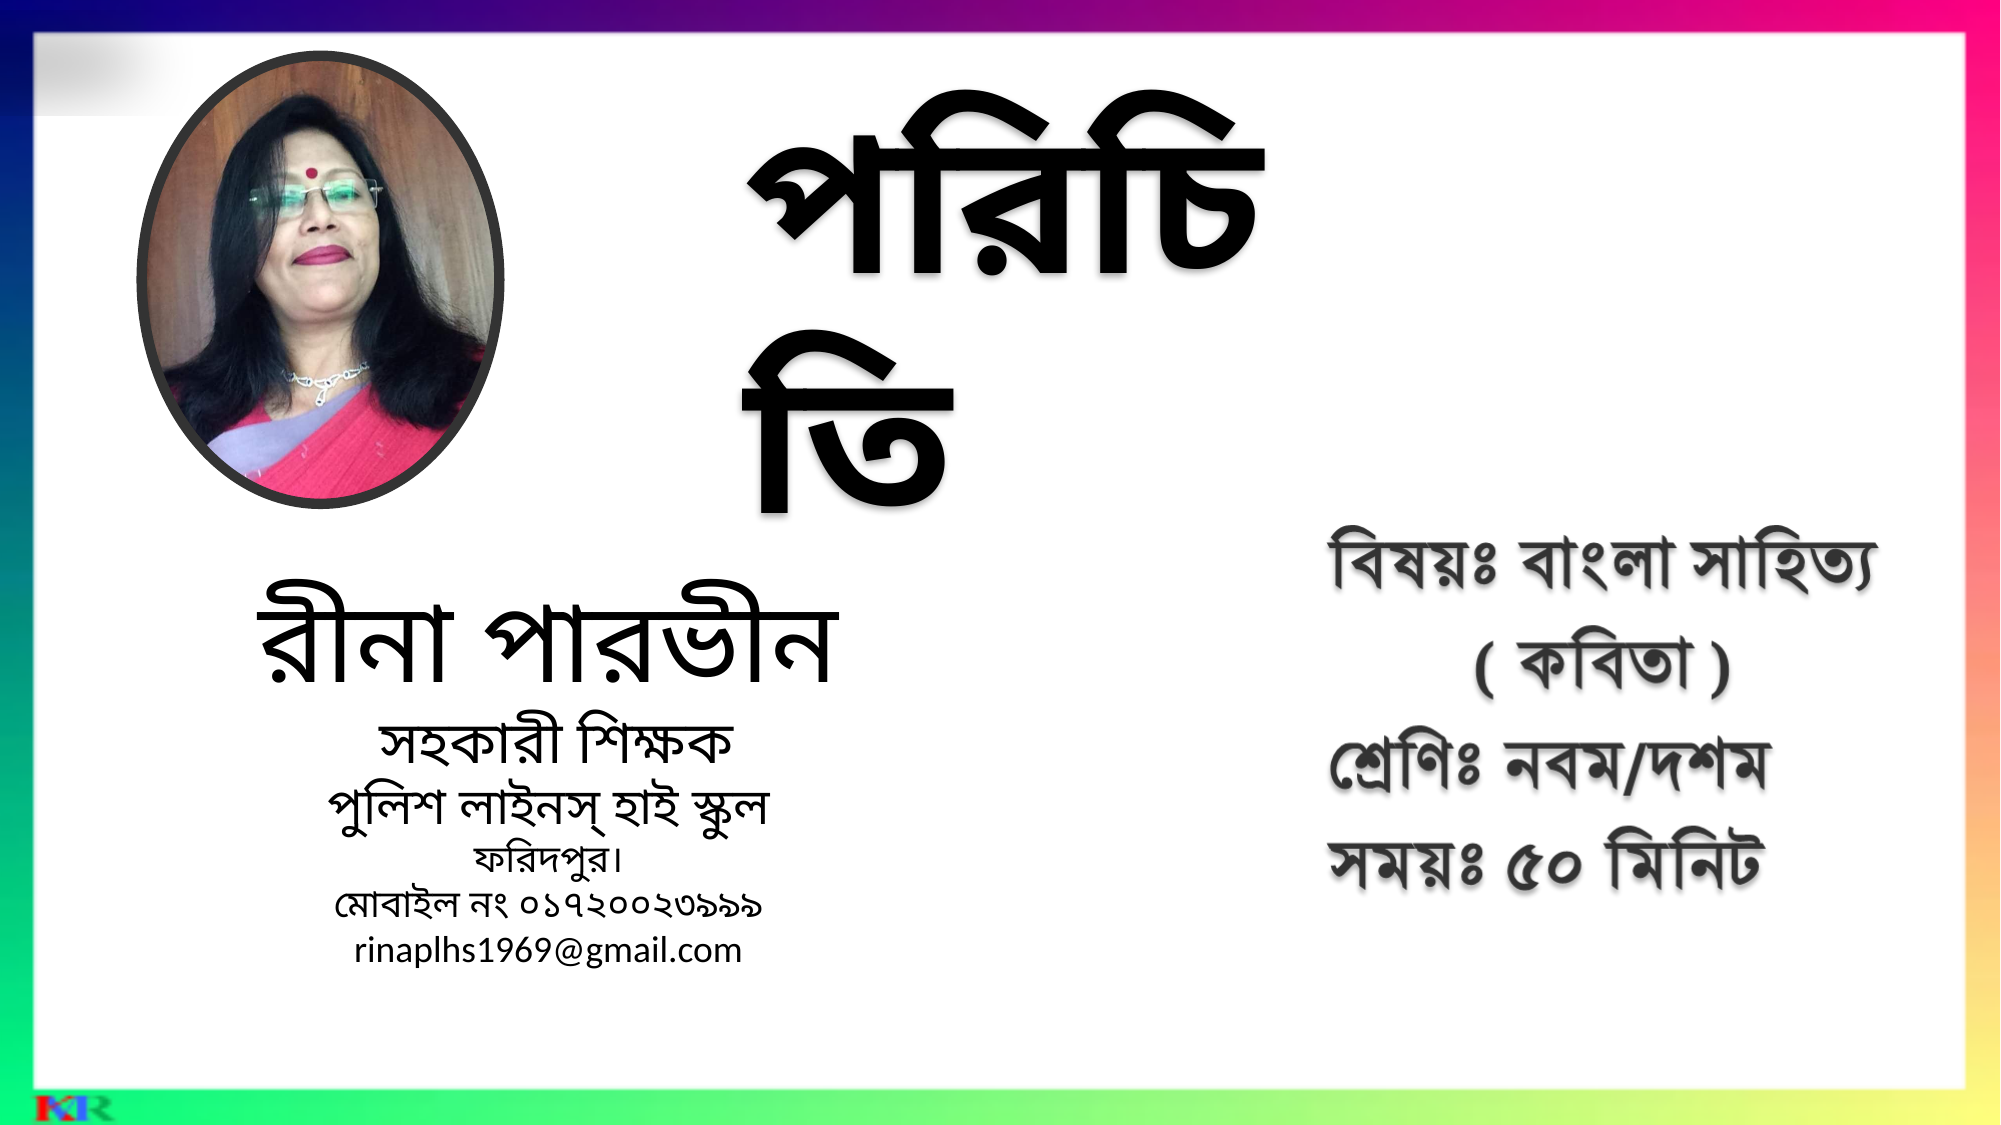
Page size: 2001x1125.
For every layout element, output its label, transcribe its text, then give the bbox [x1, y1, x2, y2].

text_box রীনা পারভীন সহকারী শিক্ষক পুলিশ লাইনস্‌ হাই স্কুল ফরিদপুর। মোবাইল নং ০১৭২০০২৩৯৯৯ rinaplhs1969@gmail.com [48, 562, 1049, 978]
text_box পরিচিতি [729, 66, 1368, 561]
picture [0, 0, 2001, 1125]
